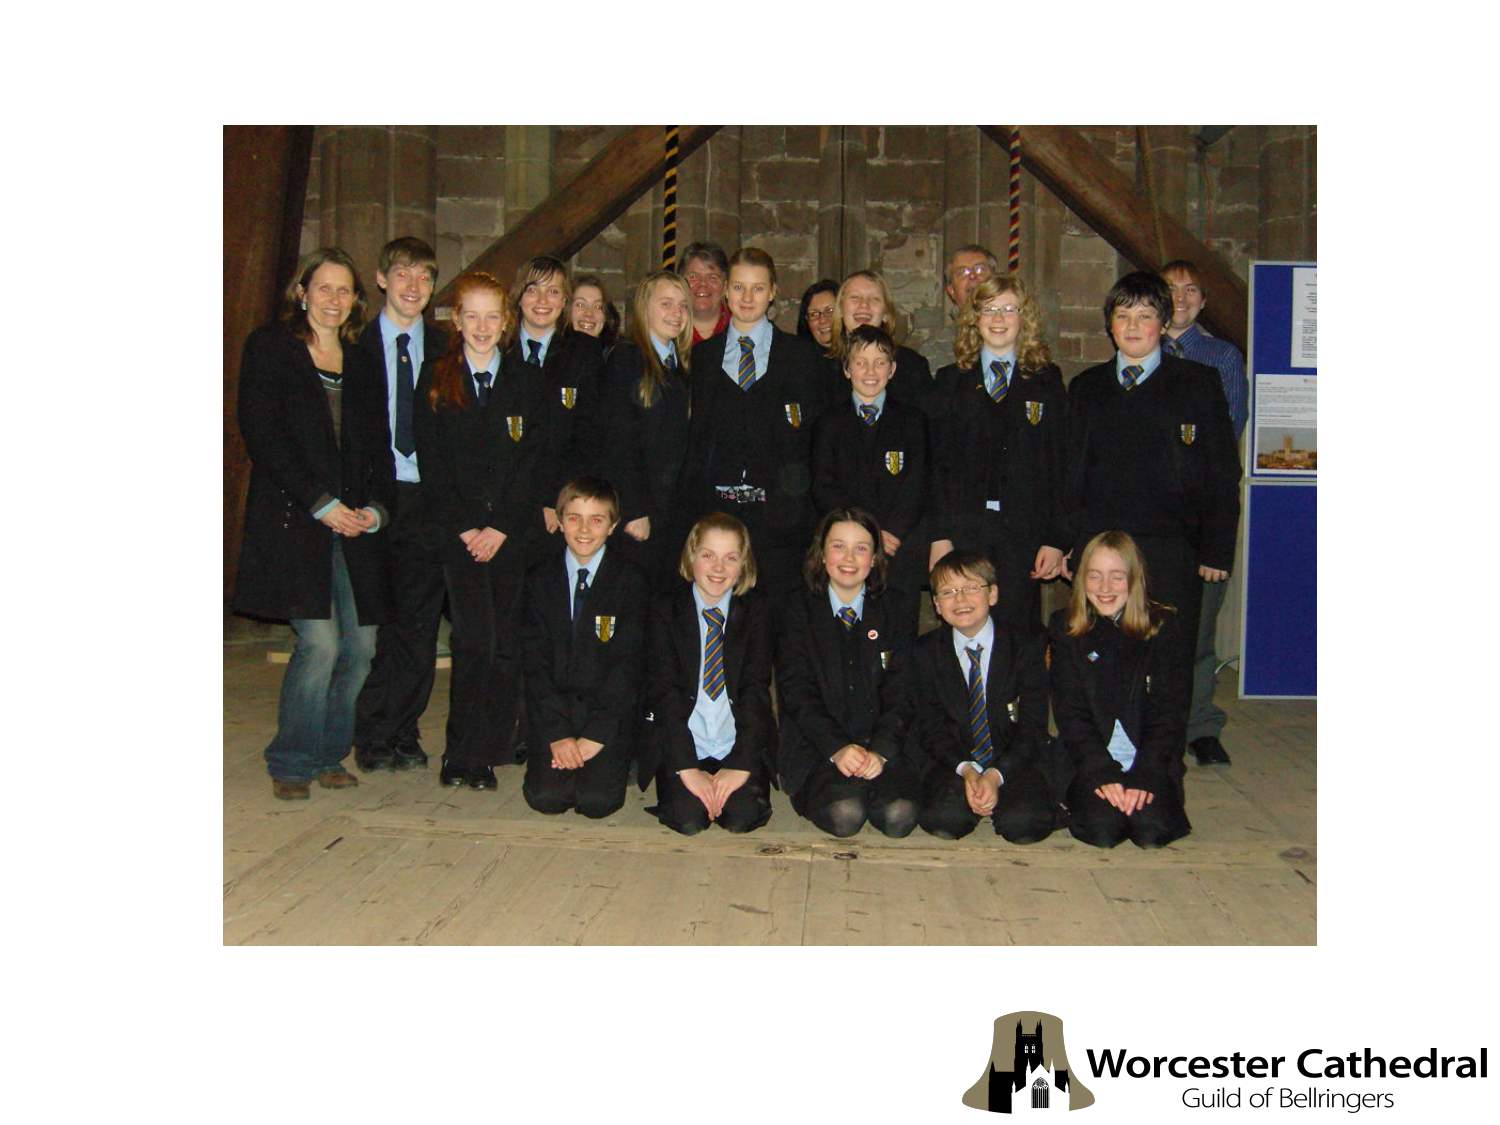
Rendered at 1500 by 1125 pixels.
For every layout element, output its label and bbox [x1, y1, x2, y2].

picture [962, 1011, 1490, 1114]
list [222, 125, 1318, 947]
